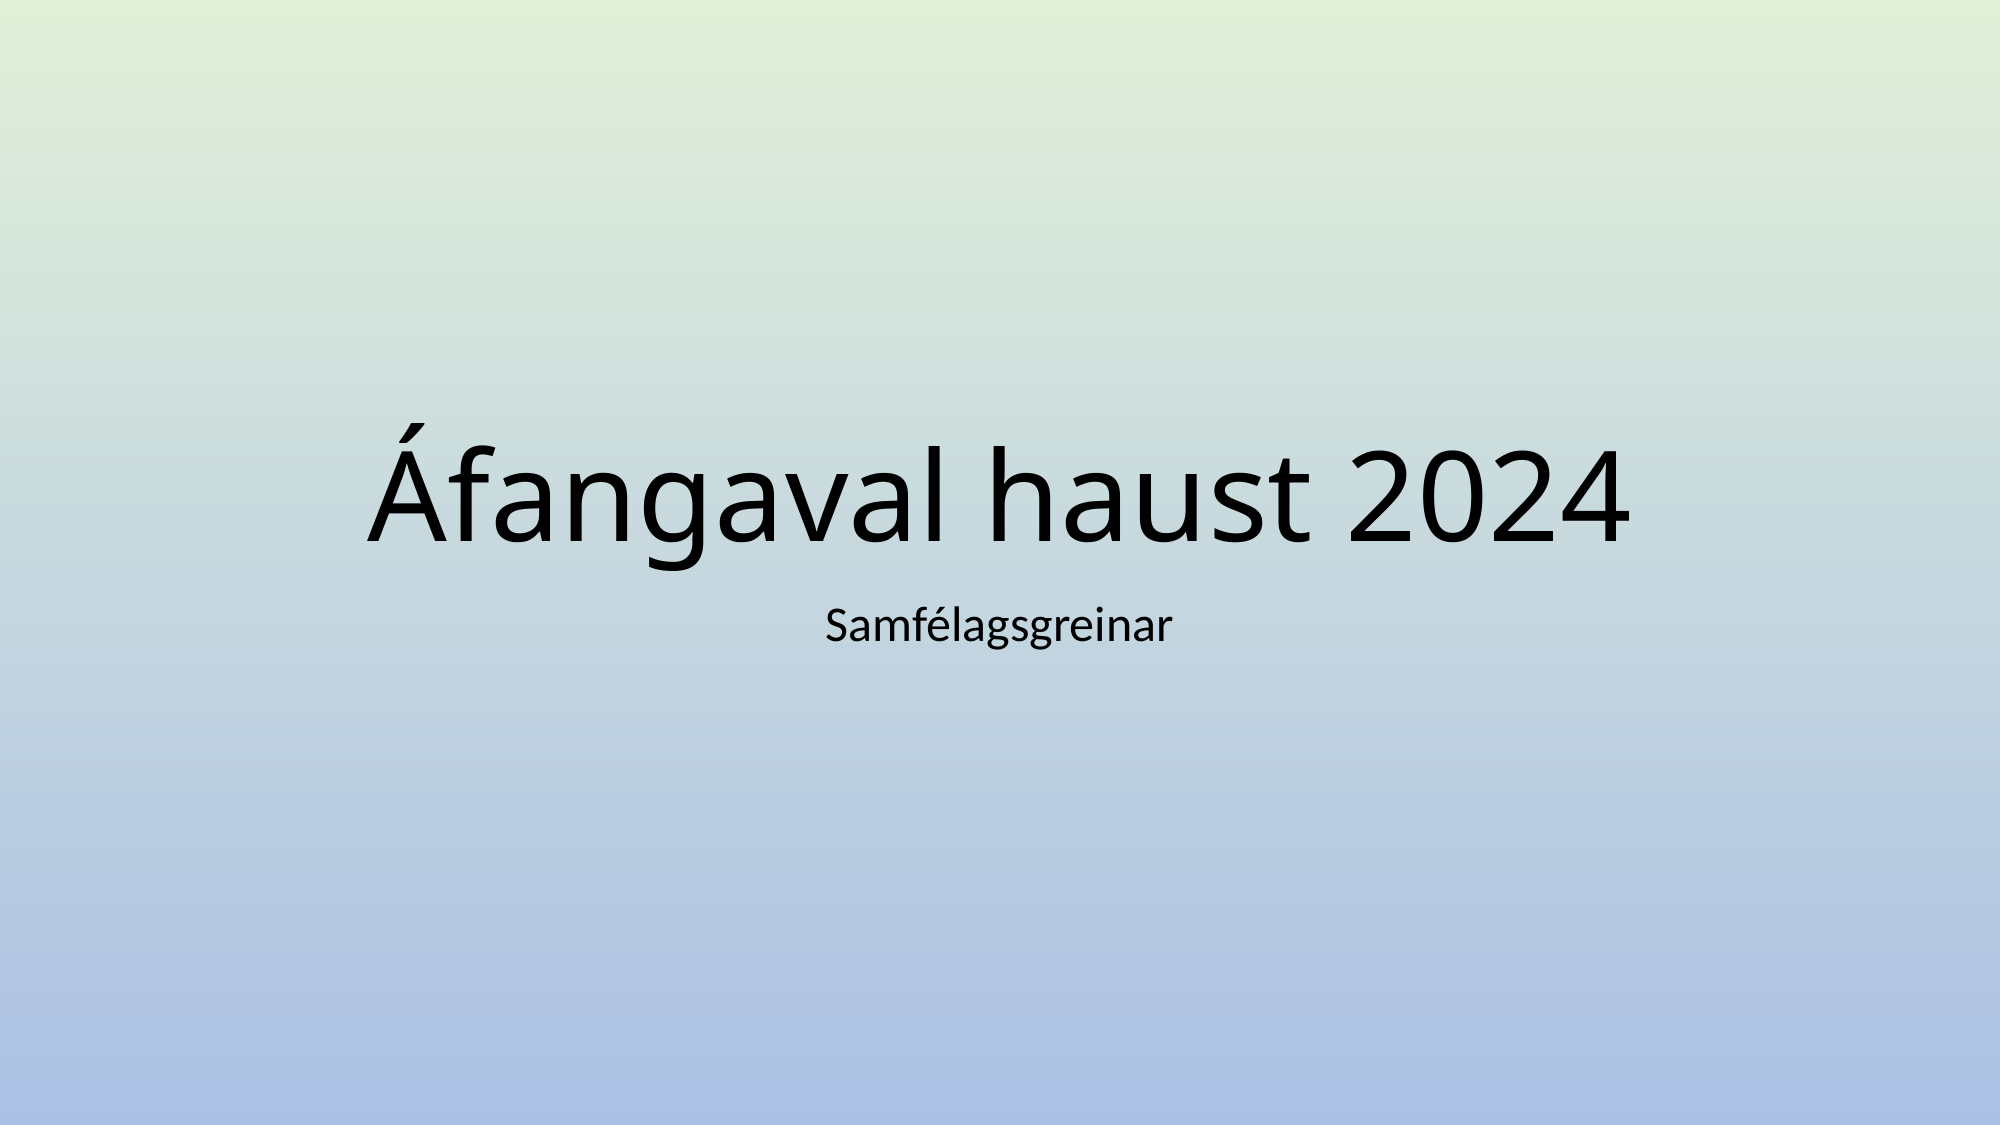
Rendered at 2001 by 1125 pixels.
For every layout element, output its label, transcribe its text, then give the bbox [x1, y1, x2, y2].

subtitle Samfélagsgreinar [249, 590, 1750, 863]
title Áfangaval haust 2024 [249, 184, 1750, 576]
